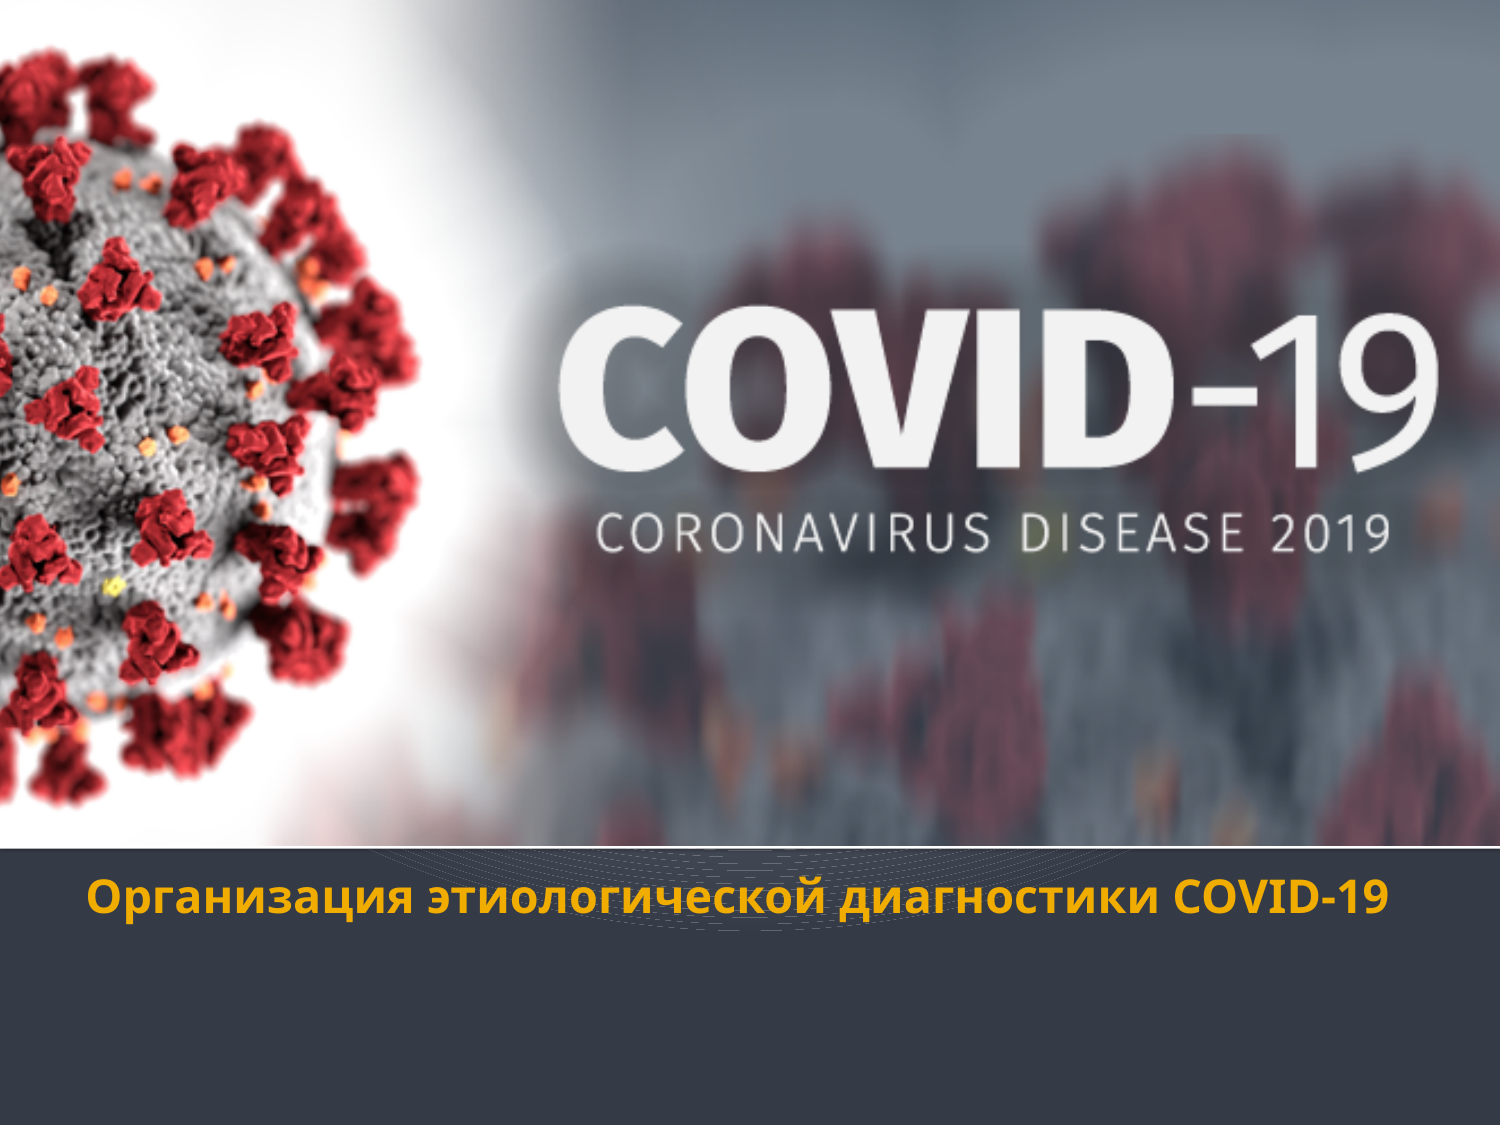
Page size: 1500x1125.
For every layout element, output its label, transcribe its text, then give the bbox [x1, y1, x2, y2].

picture [0, 0, 1500, 846]
title Организация этиологической диагностики COVID-19 [70, 867, 1421, 985]
